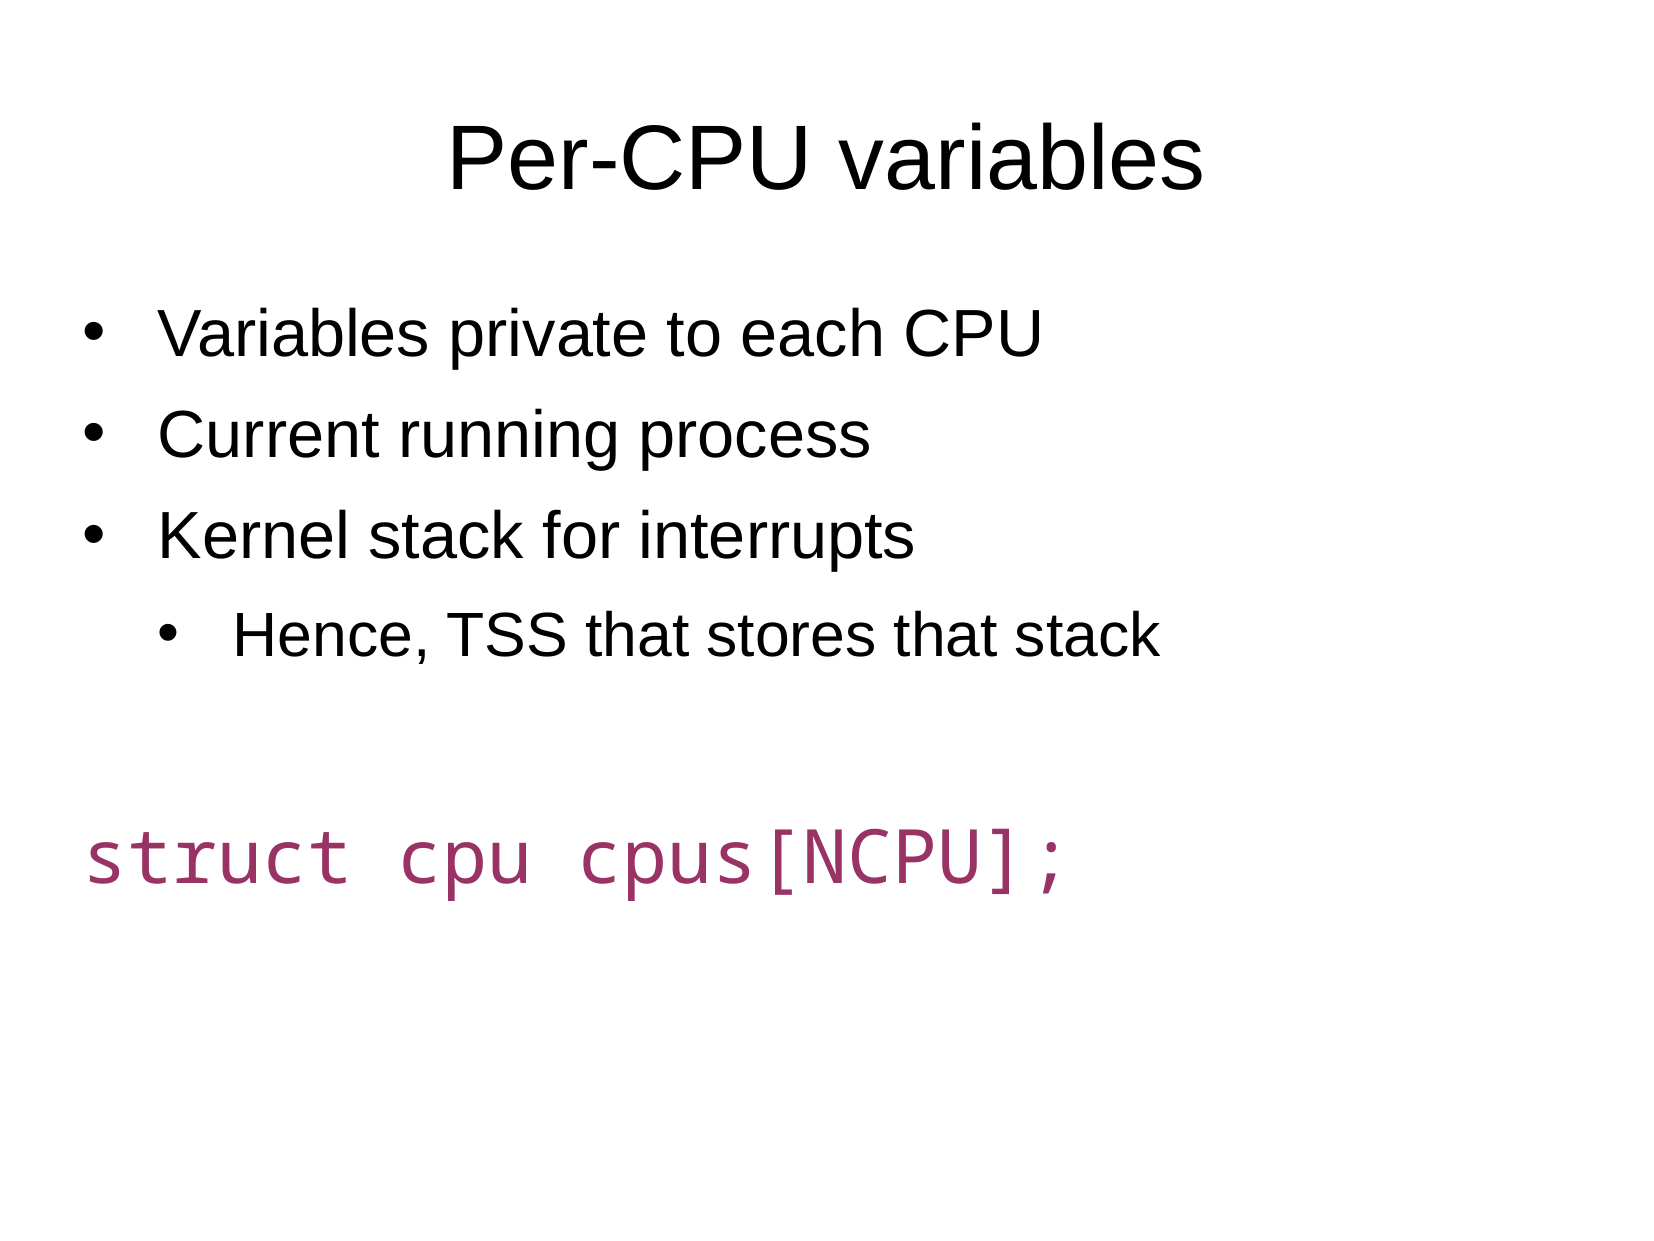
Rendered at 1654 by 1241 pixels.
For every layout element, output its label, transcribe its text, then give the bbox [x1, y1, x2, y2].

title Per-CPU variables [82, 49, 1571, 257]
list Variables private to each CPU Current running process Kernel stack for interrupts Hence, TSS that stores that stack struct cpu cpus[NCPU]; [82, 290, 1571, 1010]
